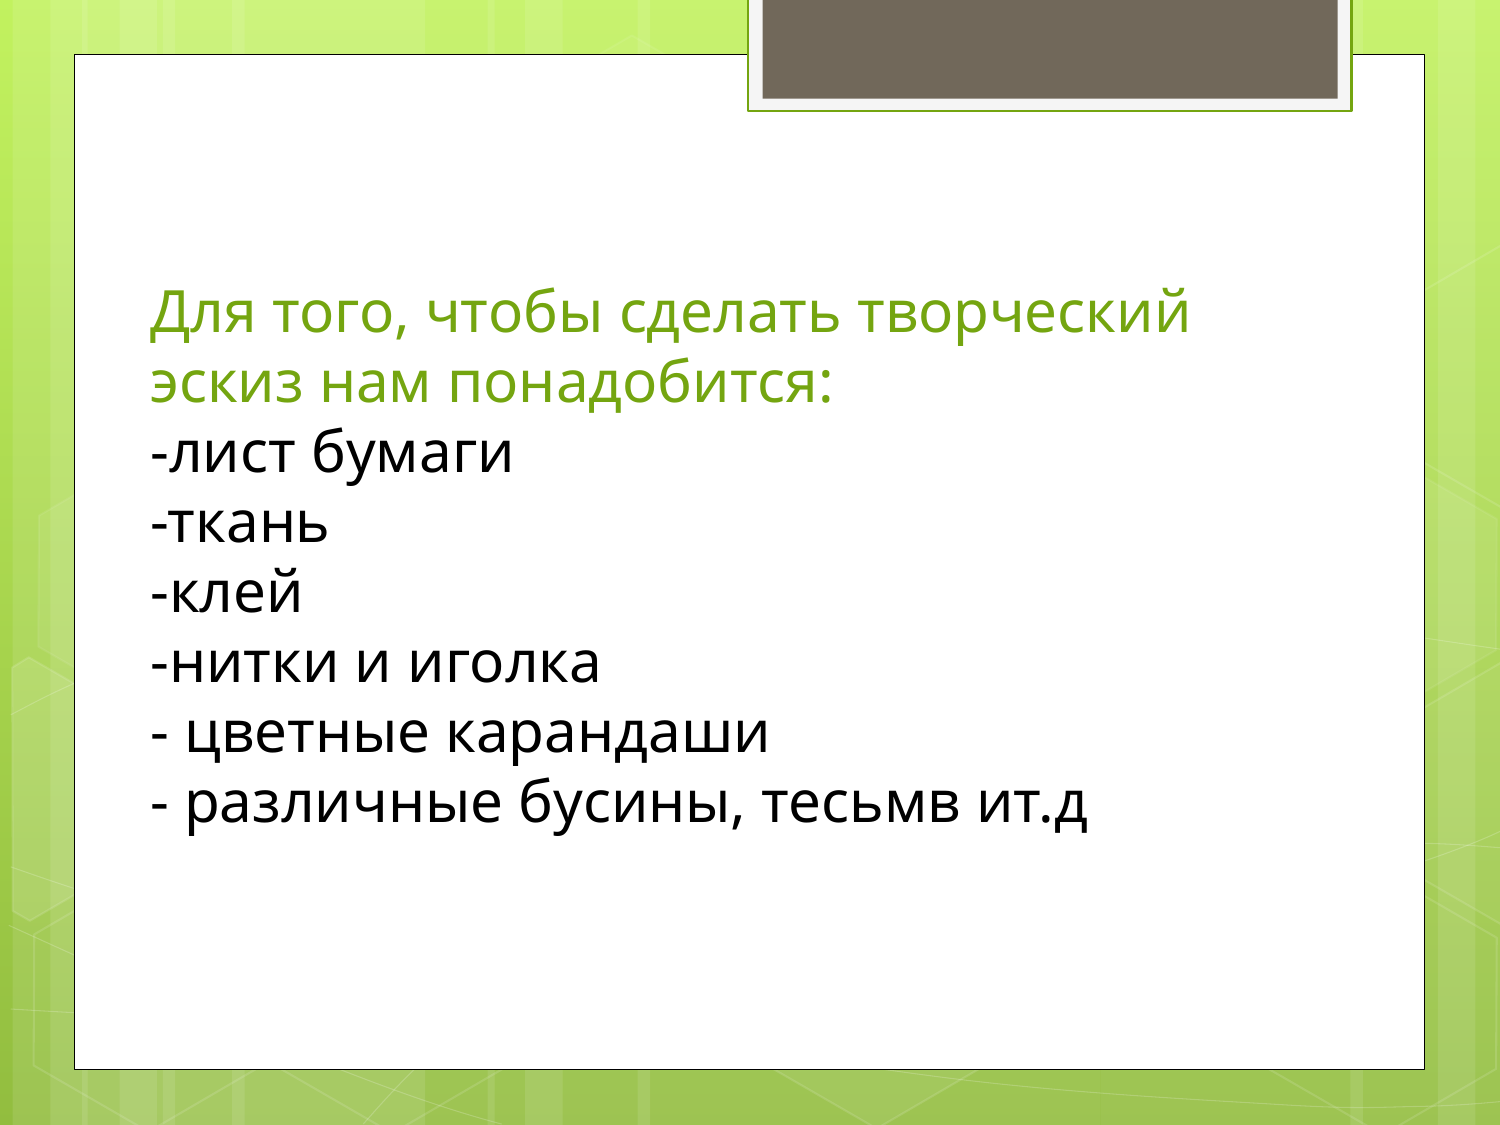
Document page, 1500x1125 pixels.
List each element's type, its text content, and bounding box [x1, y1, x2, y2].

text_box Для того, чтобы сделать творческий эскиз нам понадобится: -лист бумаги -ткань -клей -нитки и иголка - цветные карандаши - различные бусины, тесьмв ит.д [135, 267, 1223, 912]
